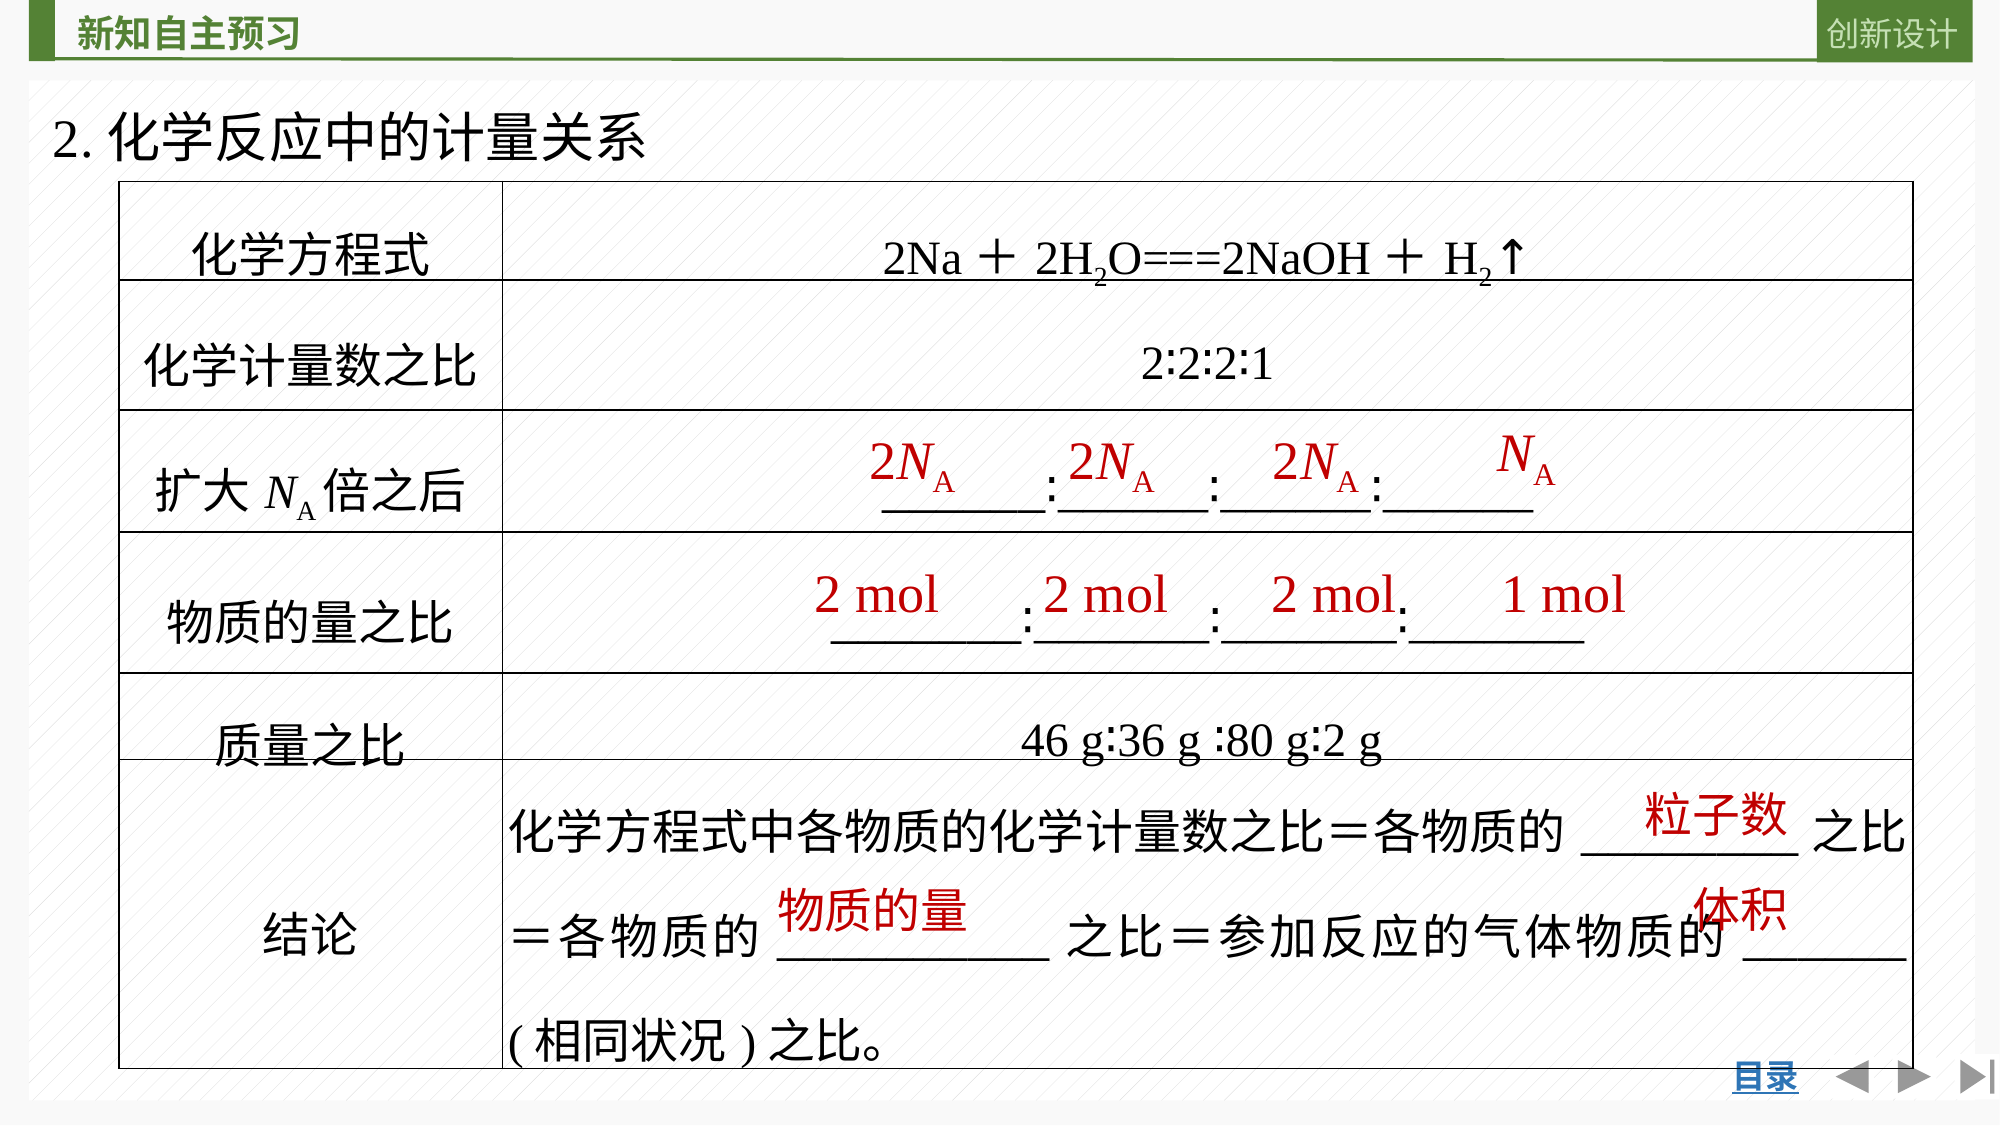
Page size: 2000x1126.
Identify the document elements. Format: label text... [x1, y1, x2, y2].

table_cell 结论 [120, 760, 502, 1068]
text_box 2.化学反应中的计量关系 [32, 60, 1945, 178]
table_cell 46 g∶36 g ∶80 g∶2 g [503, 674, 1912, 759]
text_box 物质的量 [762, 873, 984, 946]
table_header 2Na＋2H2O===2NaOH＋H2↑ [503, 182, 1912, 279]
text_box 2NA [1258, 417, 1374, 507]
text_box 体积 [1678, 872, 1804, 945]
table_cell 质量之比 [120, 674, 502, 759]
table_header 化学方程式 [120, 182, 502, 279]
text_box 2 mol [1028, 550, 1184, 631]
table_cell 扩大NA倍之后 [120, 411, 502, 531]
text_box NA [1482, 410, 1571, 500]
table_cell 化学计量数之比 [120, 281, 502, 409]
text_box 1 mol [1486, 550, 1642, 631]
table_cell 化学方程式中各物质的化学计量数之比＝各物质的________之比＝各物质的__________之比＝参加反应的气体物质的______ (相同状况)之比。 [503, 760, 1912, 1068]
text_box 2 mol [799, 550, 955, 631]
table_cell ______∶______∶______∶______ [503, 411, 1912, 531]
text_box 2 mol [1256, 550, 1412, 631]
text_box 2NA [1053, 417, 1170, 507]
table_cell _______∶_______∶_______∶_______ [503, 533, 1912, 672]
table_cell 2∶2∶2∶1 [503, 281, 1912, 409]
table_cell 物质的量之比 [120, 533, 502, 672]
text_box 粒子数 [1629, 777, 1804, 850]
text_box 2NA [854, 417, 971, 507]
